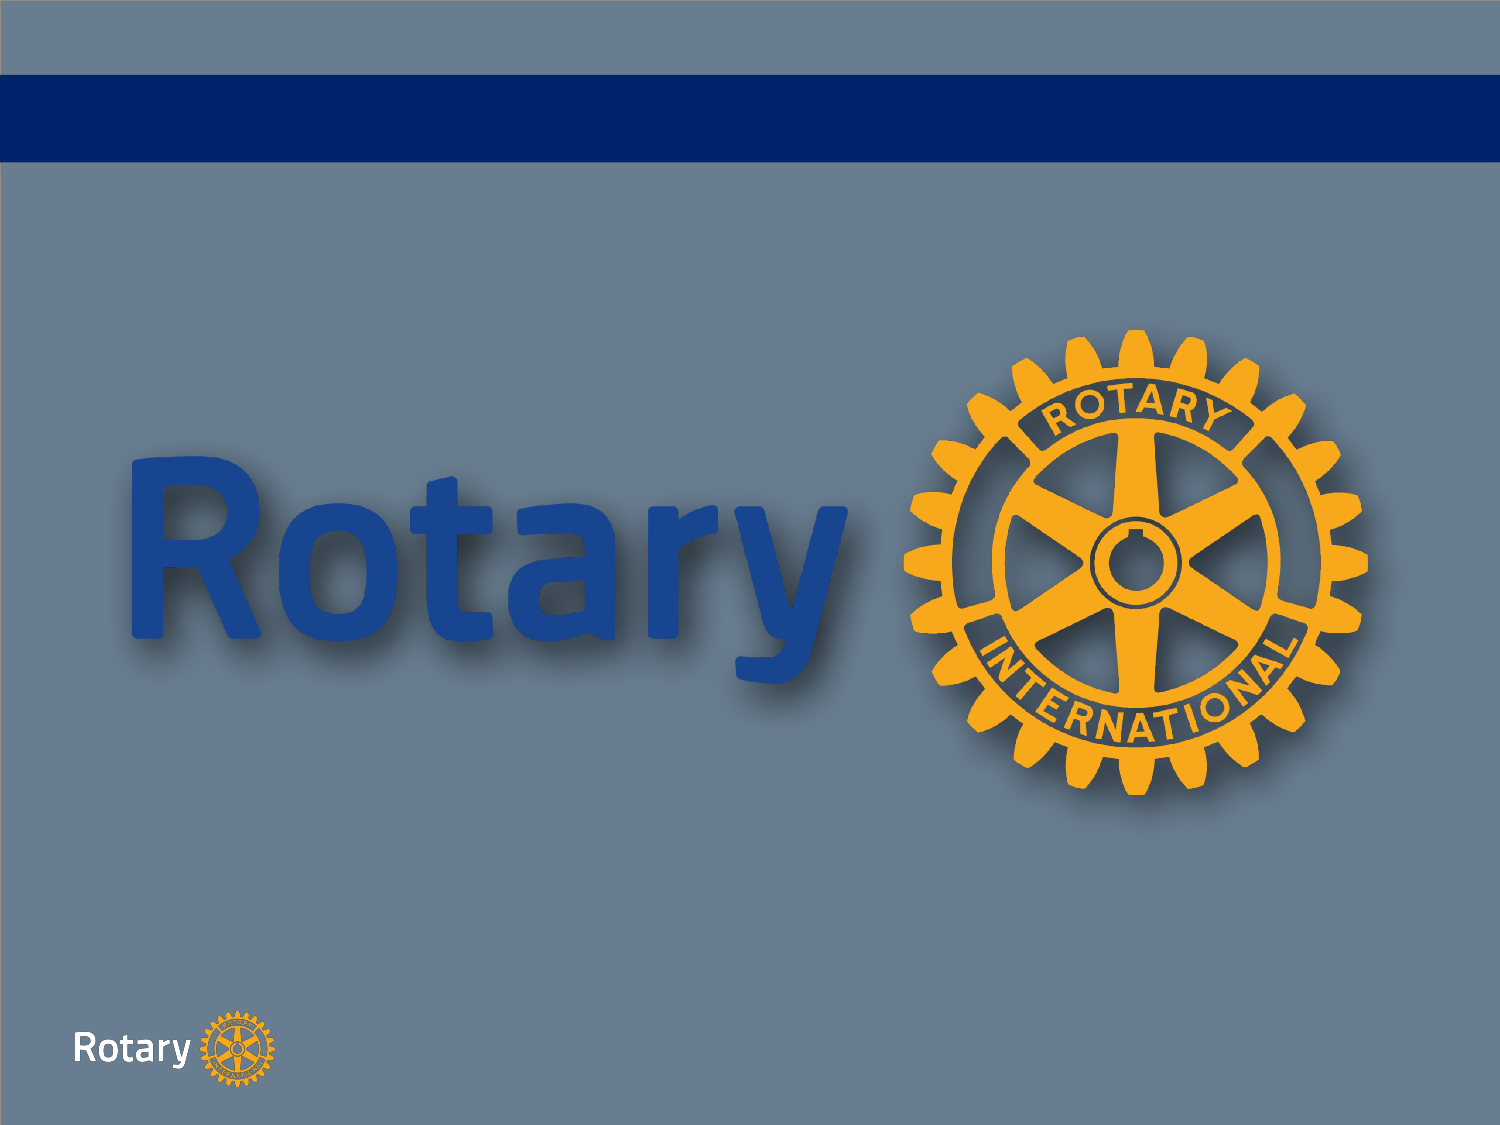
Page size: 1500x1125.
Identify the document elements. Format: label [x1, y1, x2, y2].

picture [75, 1011, 275, 1087]
picture [132, 330, 1368, 795]
